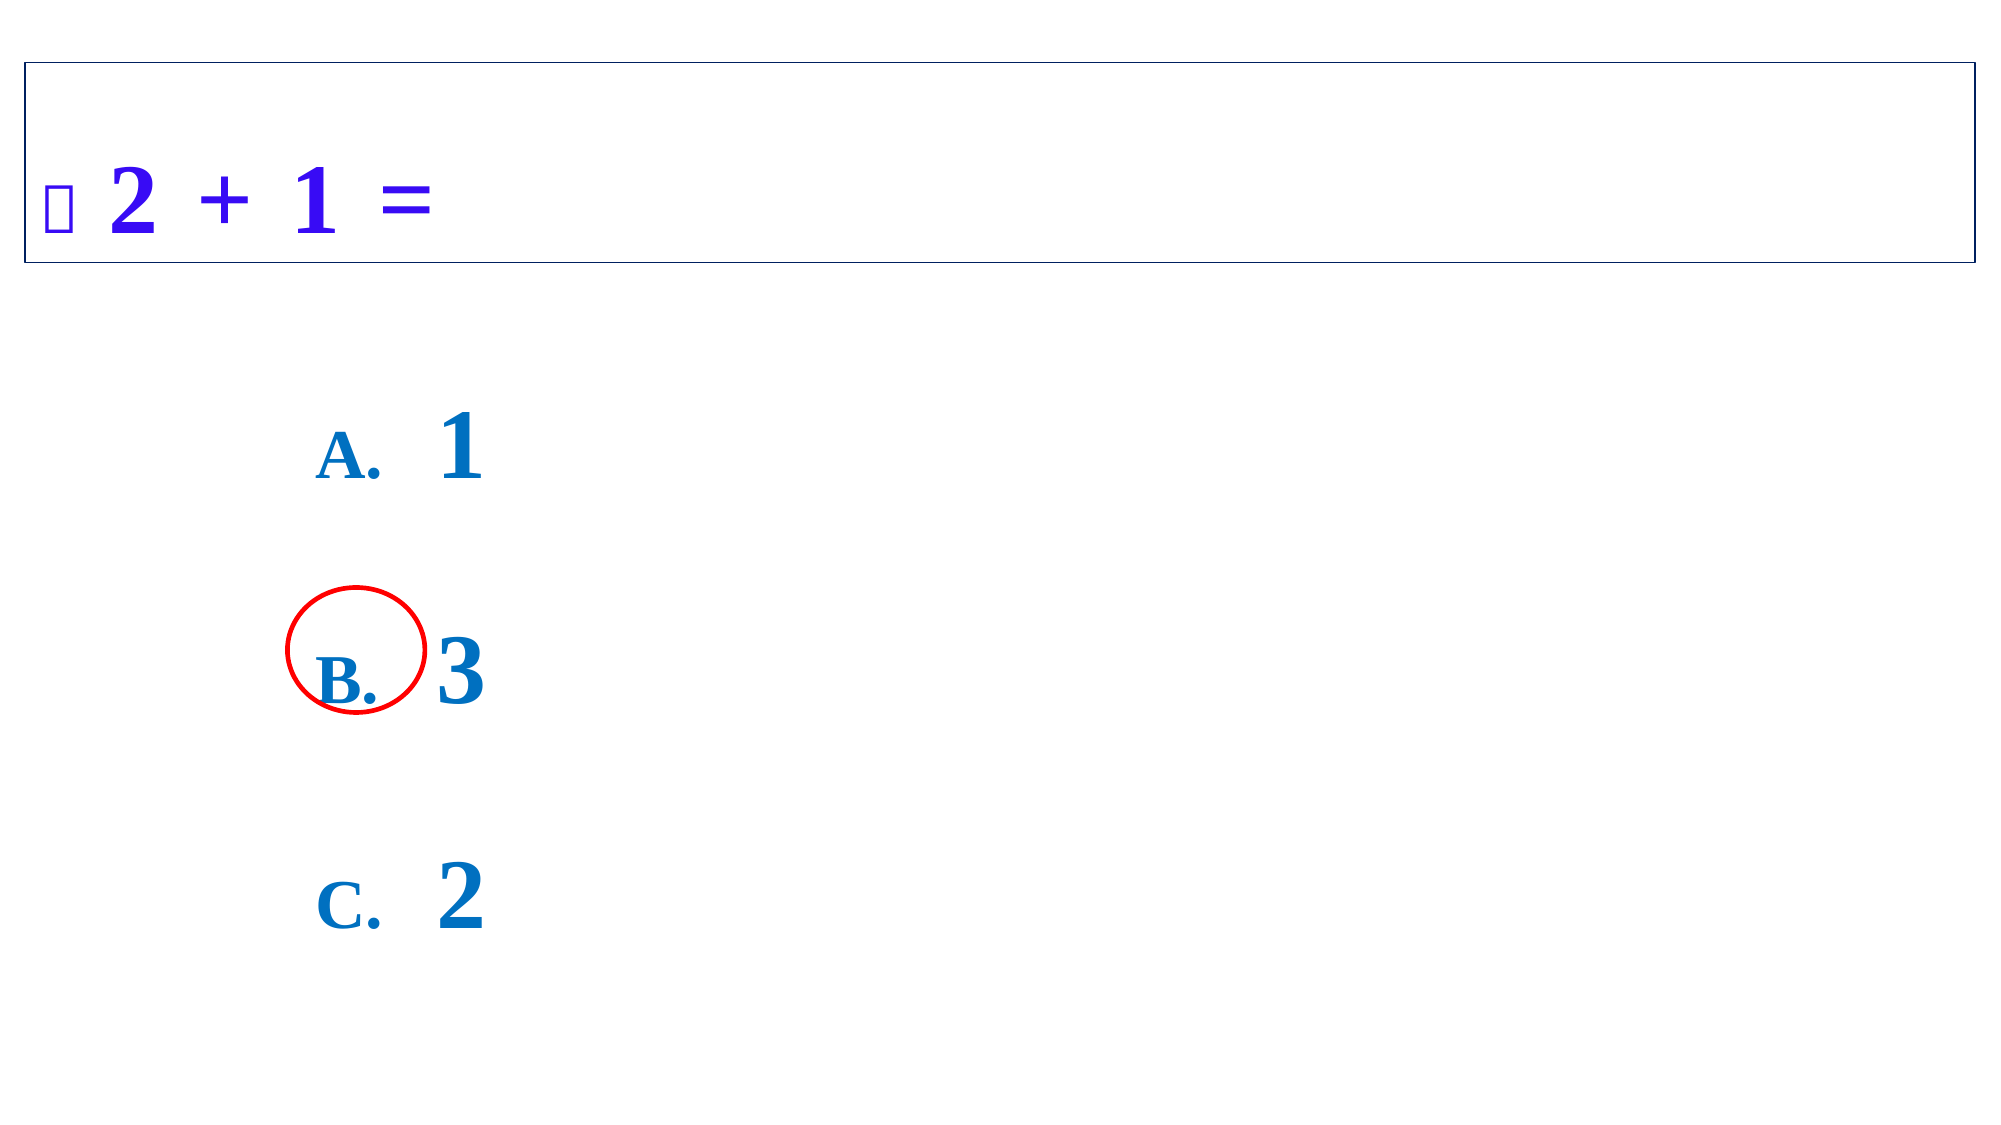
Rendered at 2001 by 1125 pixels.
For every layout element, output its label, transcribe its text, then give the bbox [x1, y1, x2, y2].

title  2 + 1 = [24, 62, 1976, 263]
list 1 3 2 [299, 287, 1776, 863]
text_box [286, 586, 426, 714]
